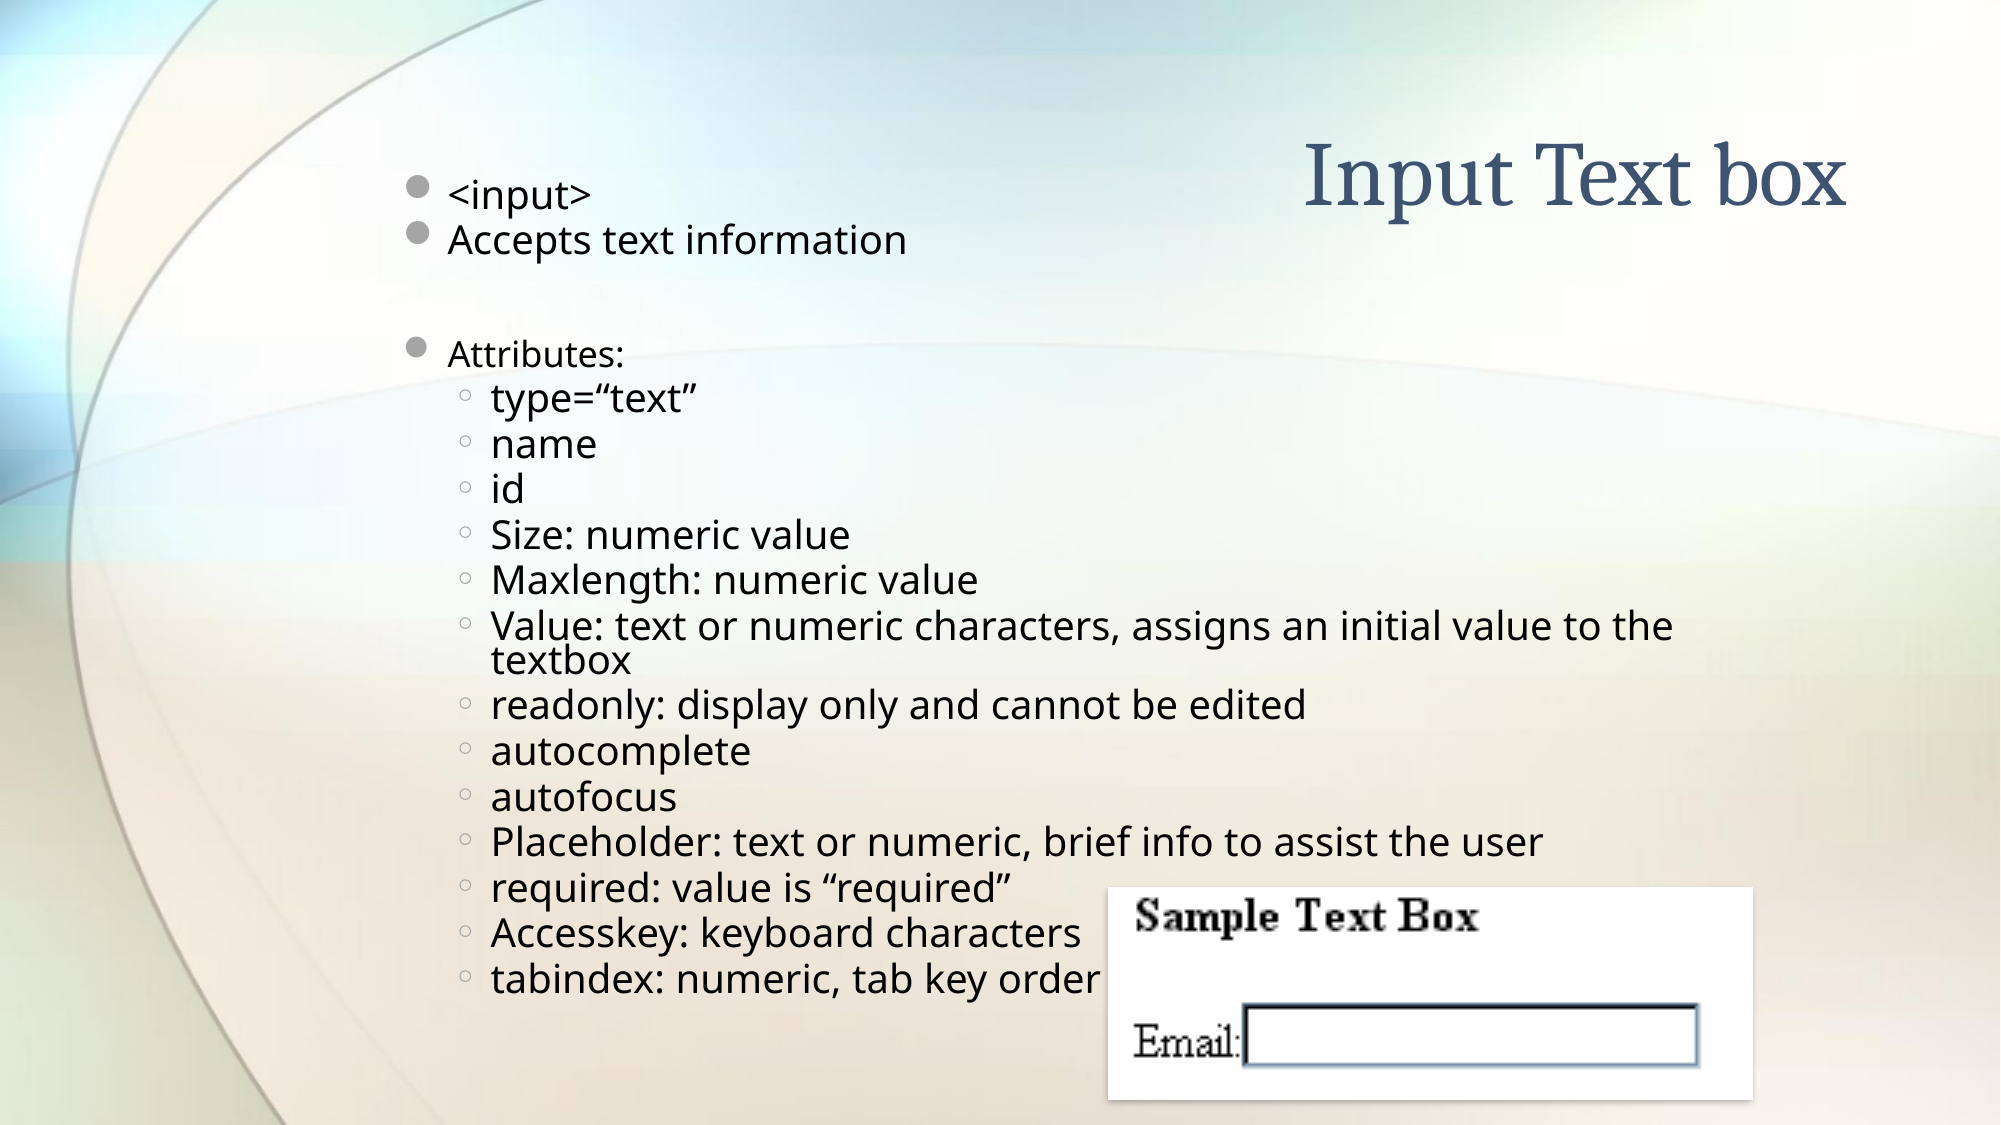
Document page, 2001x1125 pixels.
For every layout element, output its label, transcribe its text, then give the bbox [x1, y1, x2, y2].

picture [0, 0, 2001, 1125]
title Input Text box [381, 59, 1863, 278]
slide_number 34 [1662, 1107, 1738, 1113]
text_box [831, 506, 2000, 583]
list <input> Accepts text information Attributes: type=“text” name id Size: numeric value Maxlength: numeric value Value: text or numeric characters, assigns an initial value to the textbox readonly: display only and cannot be edited autocomplete autofocus Placeholder: text or numeric, brief info to assist the user required: value is “required” Accesskey: keyboard characters tabindex: numeric, tab key order [375, 174, 1713, 1013]
